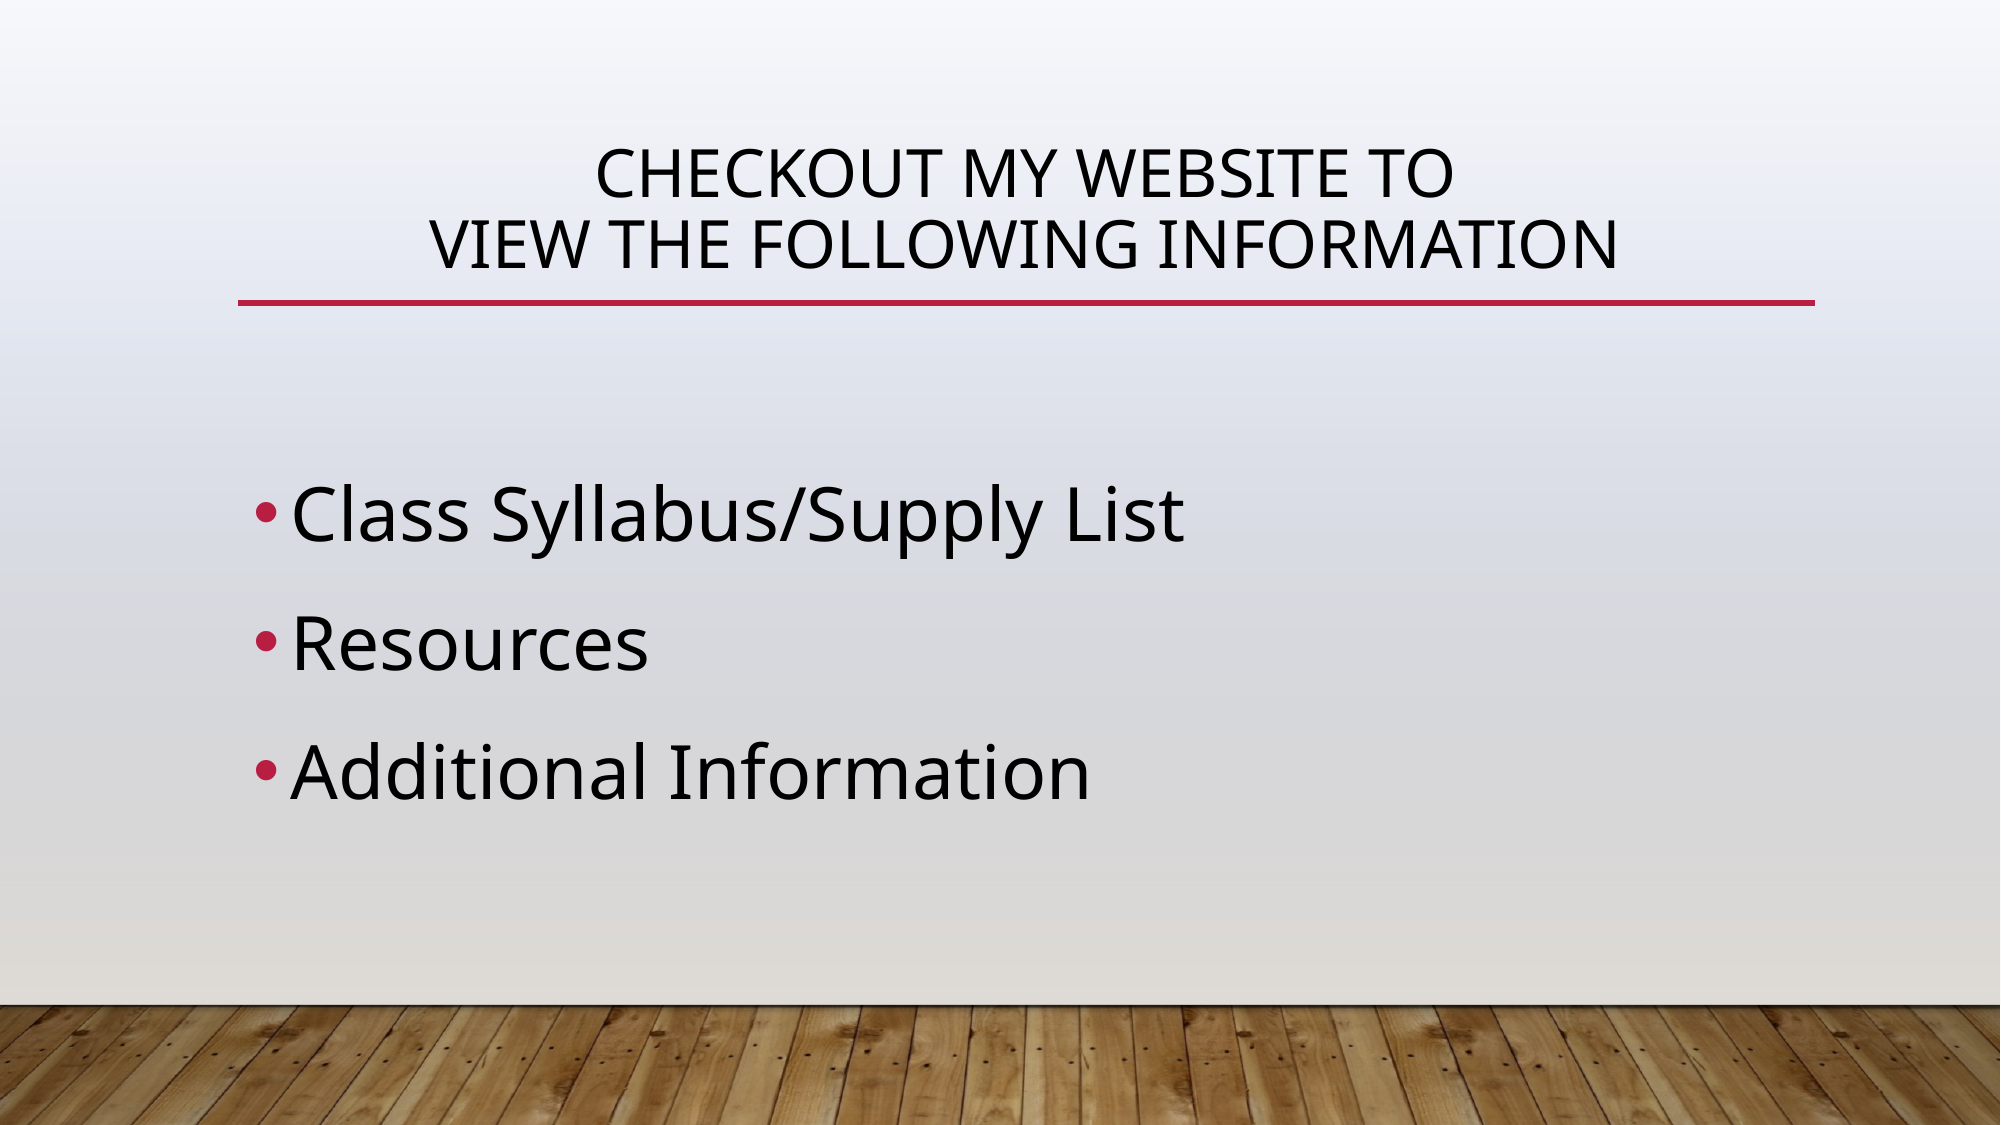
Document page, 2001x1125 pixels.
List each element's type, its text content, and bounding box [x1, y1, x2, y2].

list Class Syllabus/Supply List Resources Additional Information [238, 330, 1814, 897]
title CHECKOUT MY WEBSITE TO VIEW THE FOLLOWING INFORMATION [238, 131, 1814, 305]
picture [0, 1005, 2000, 1125]
